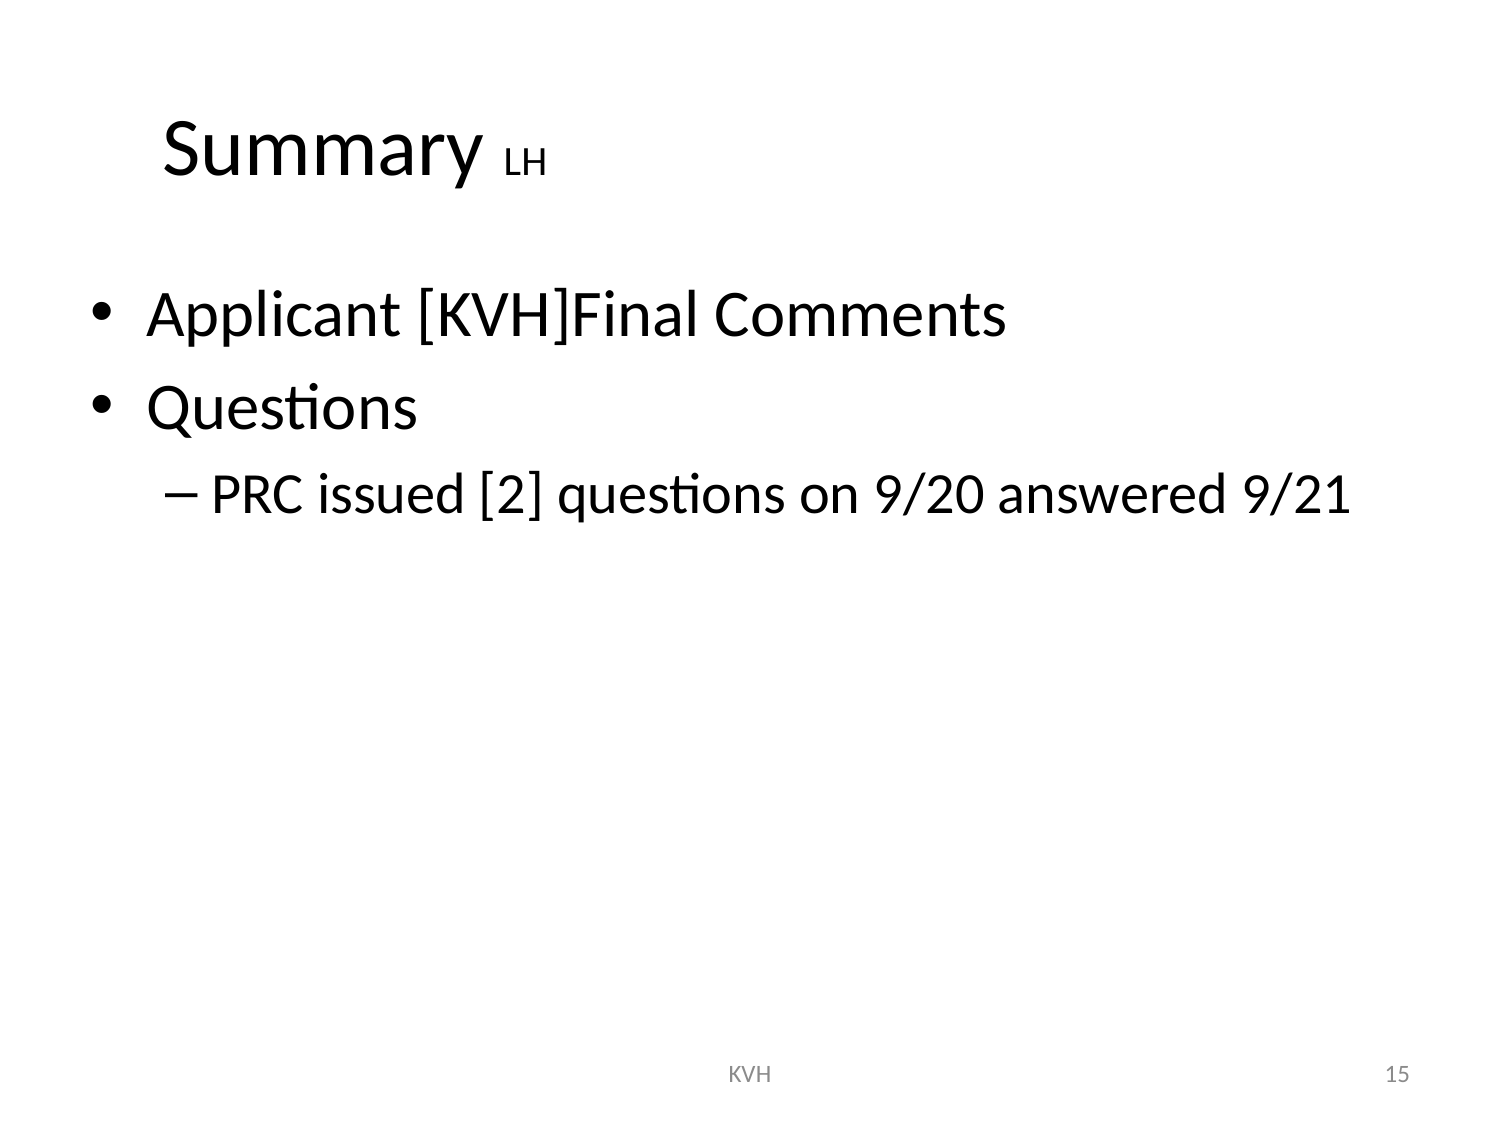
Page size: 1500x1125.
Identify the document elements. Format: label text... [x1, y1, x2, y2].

list Applicant [KVH]Final Comments Questions PRC issued [2] questions on 9/20 answered 9/21 [75, 262, 1425, 1005]
title Summary LH [75, 45, 1425, 233]
footer KVH [512, 1042, 988, 1103]
slide_number 15 [1074, 1042, 1425, 1103]
